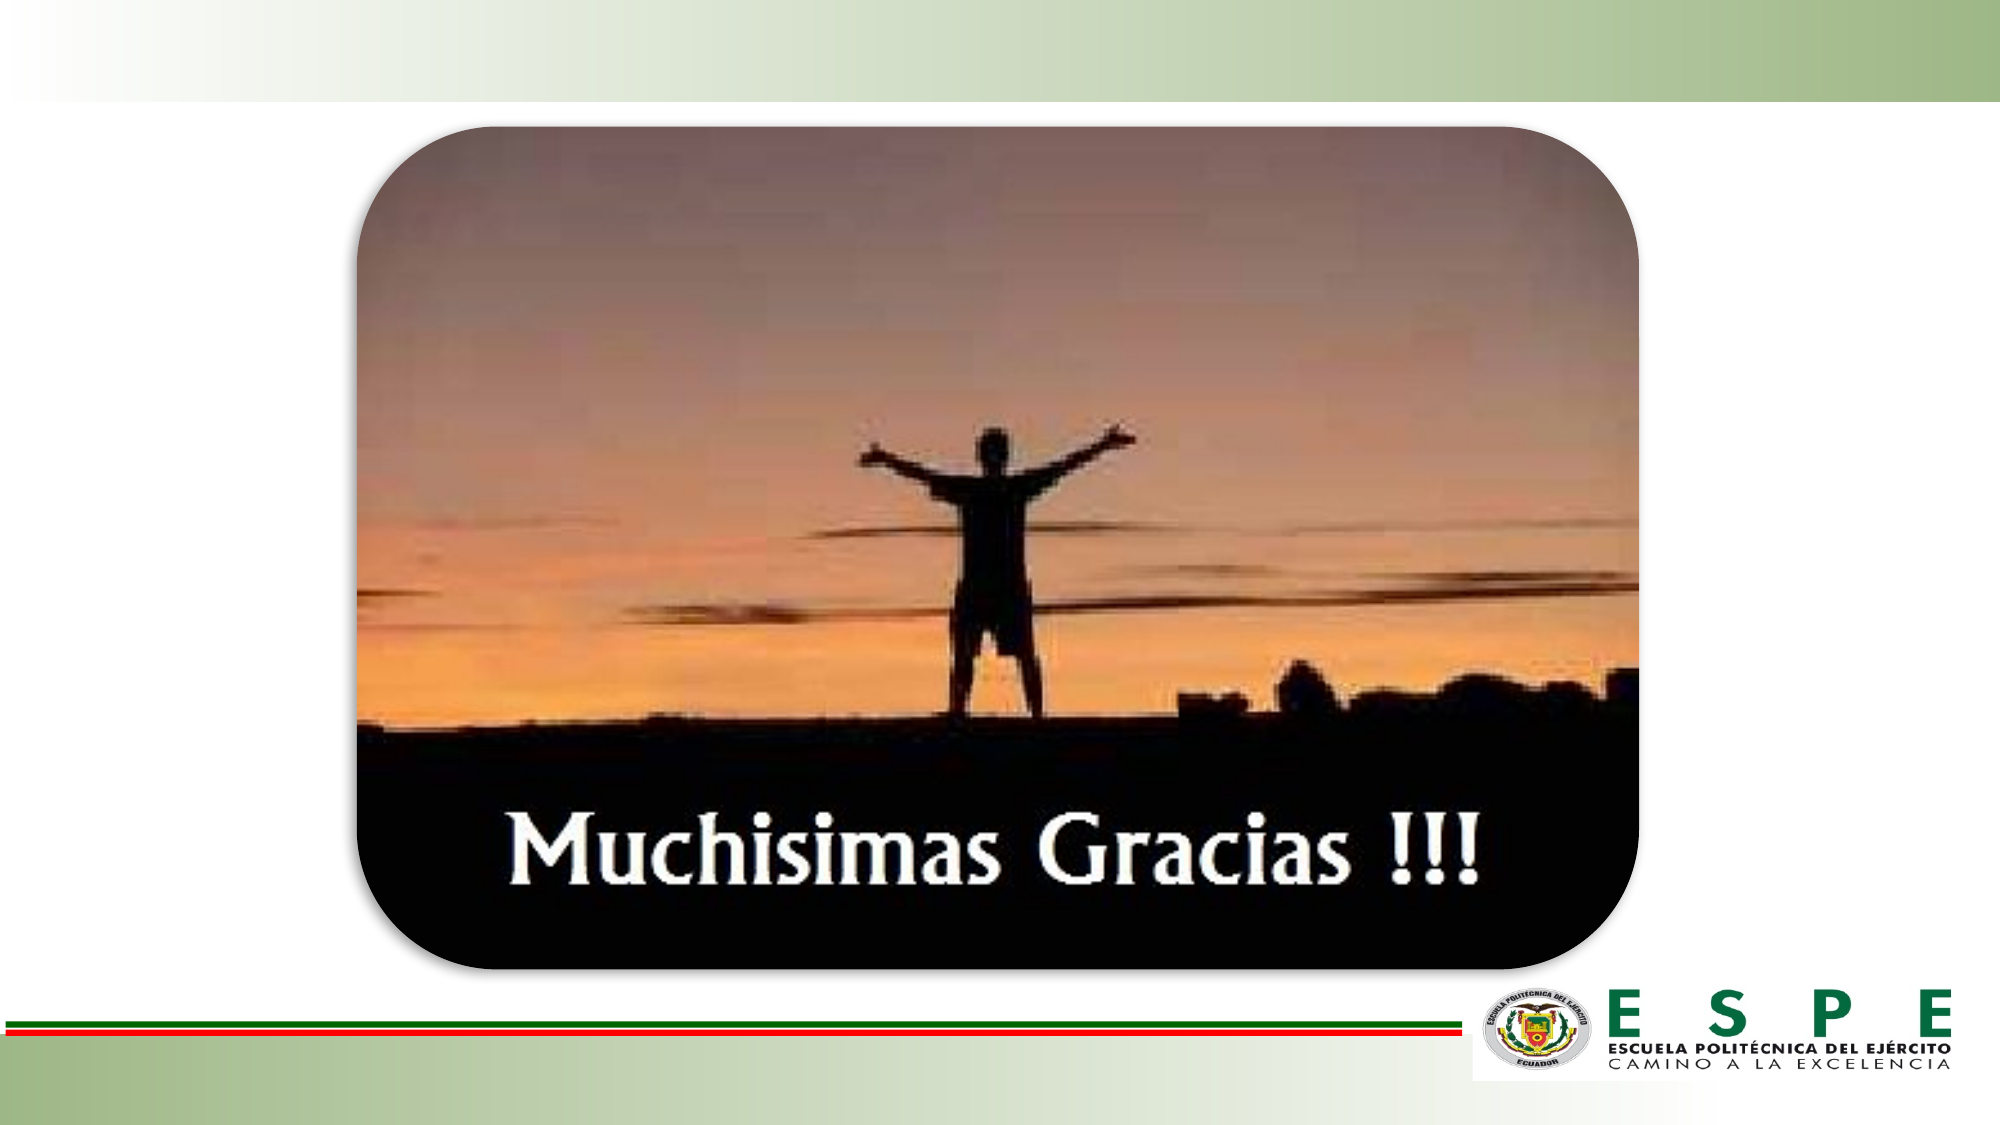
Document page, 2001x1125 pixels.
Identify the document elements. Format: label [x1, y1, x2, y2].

picture [356, 126, 1640, 970]
picture [1472, 976, 1977, 1081]
